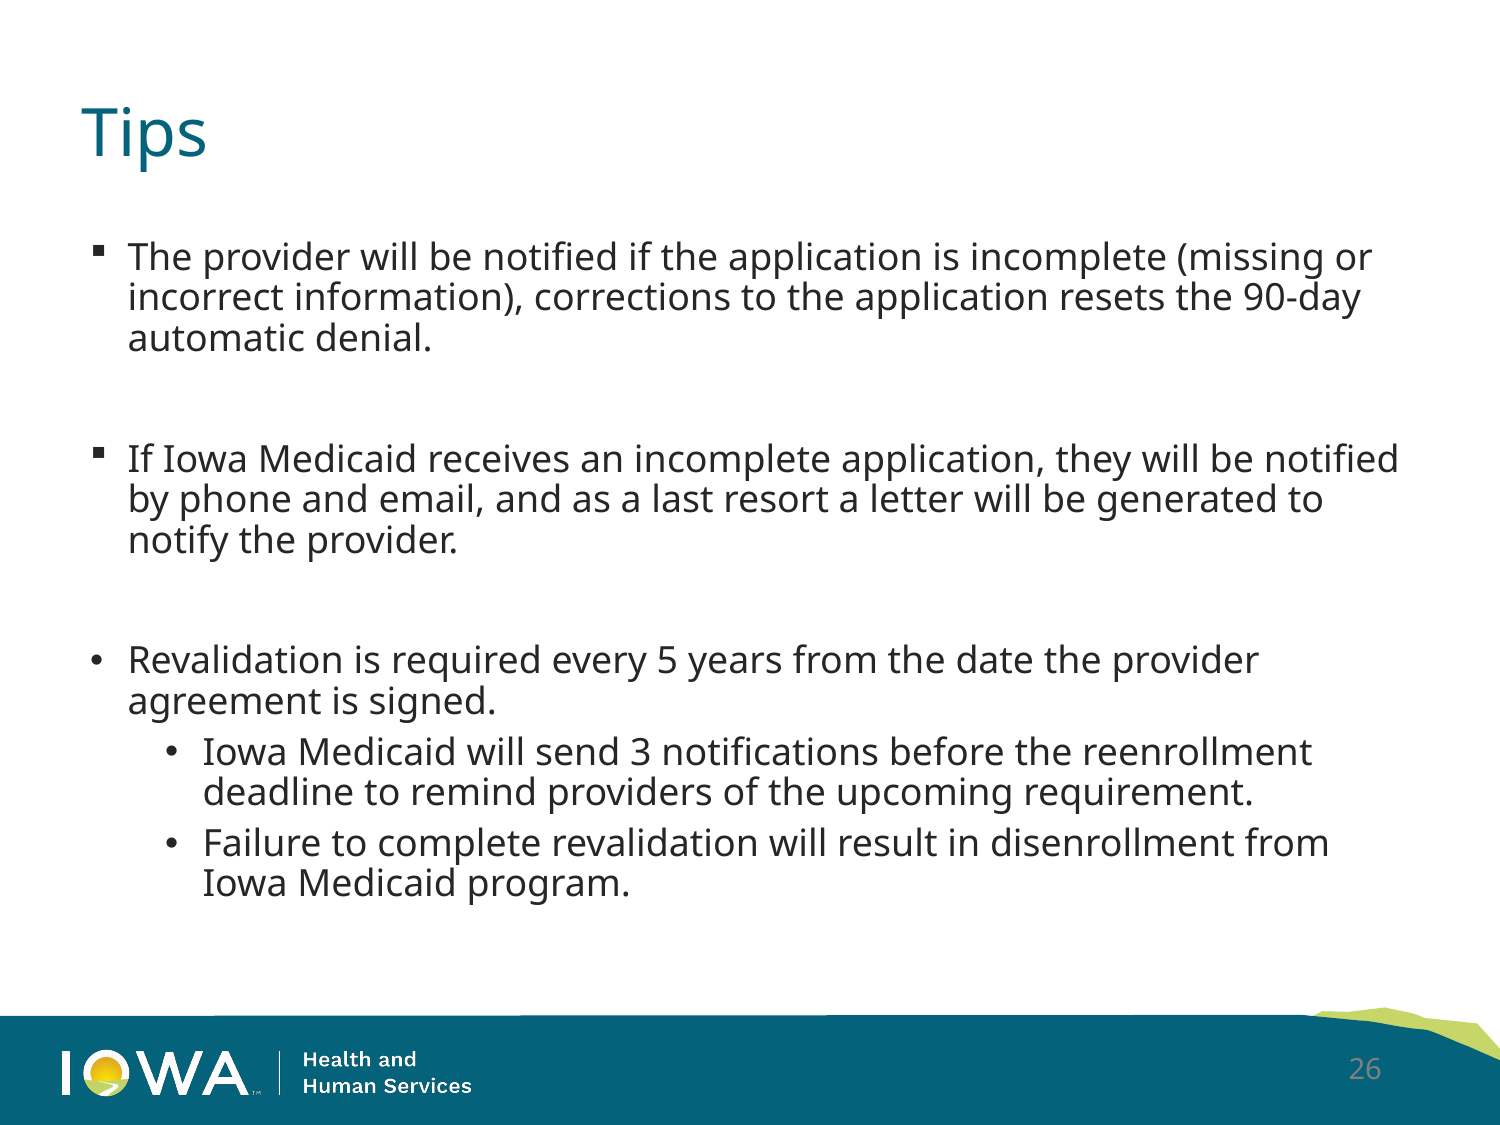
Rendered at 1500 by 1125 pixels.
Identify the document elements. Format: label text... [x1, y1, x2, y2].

picture [305, 1079, 316, 1092]
picture [438, 1083, 446, 1092]
picture [370, 1083, 375, 1092]
picture [399, 1083, 408, 1092]
picture [450, 1083, 459, 1092]
picture [203, 1052, 247, 1094]
picture [366, 1056, 370, 1066]
picture [84, 1050, 129, 1096]
picture [355, 1083, 361, 1092]
picture [405, 1056, 410, 1064]
picture [344, 1083, 349, 1092]
title Tips [66, 64, 809, 206]
picture [351, 1053, 357, 1066]
picture [320, 1058, 329, 1065]
list The provider will be notified if the application is incomplete (missing or incorrect information), corrections to the application resets the 90-day automatic denial. If Iowa Medicaid receives an incomplete application, they will be notified by phone and email, and as a last resort a letter will be generated to notify the provider. Revalidation is required every 5 years from the date the provider agreement is signed. Iowa Medicaid will send 3 notifications before the reenrollment deadline to remind providers of the upcoming requirement. Failure to complete revalidation will result in disenrollment from Iowa Medicaid program. [0, 175, 1420, 1043]
slide_number 26 [1059, 1042, 1397, 1103]
picture [63, 1052, 69, 1094]
picture [320, 1083, 325, 1092]
picture [397, 1056, 401, 1066]
picture [137, 1052, 202, 1094]
picture [385, 1080, 395, 1092]
picture [305, 1053, 316, 1066]
picture [334, 1083, 343, 1092]
